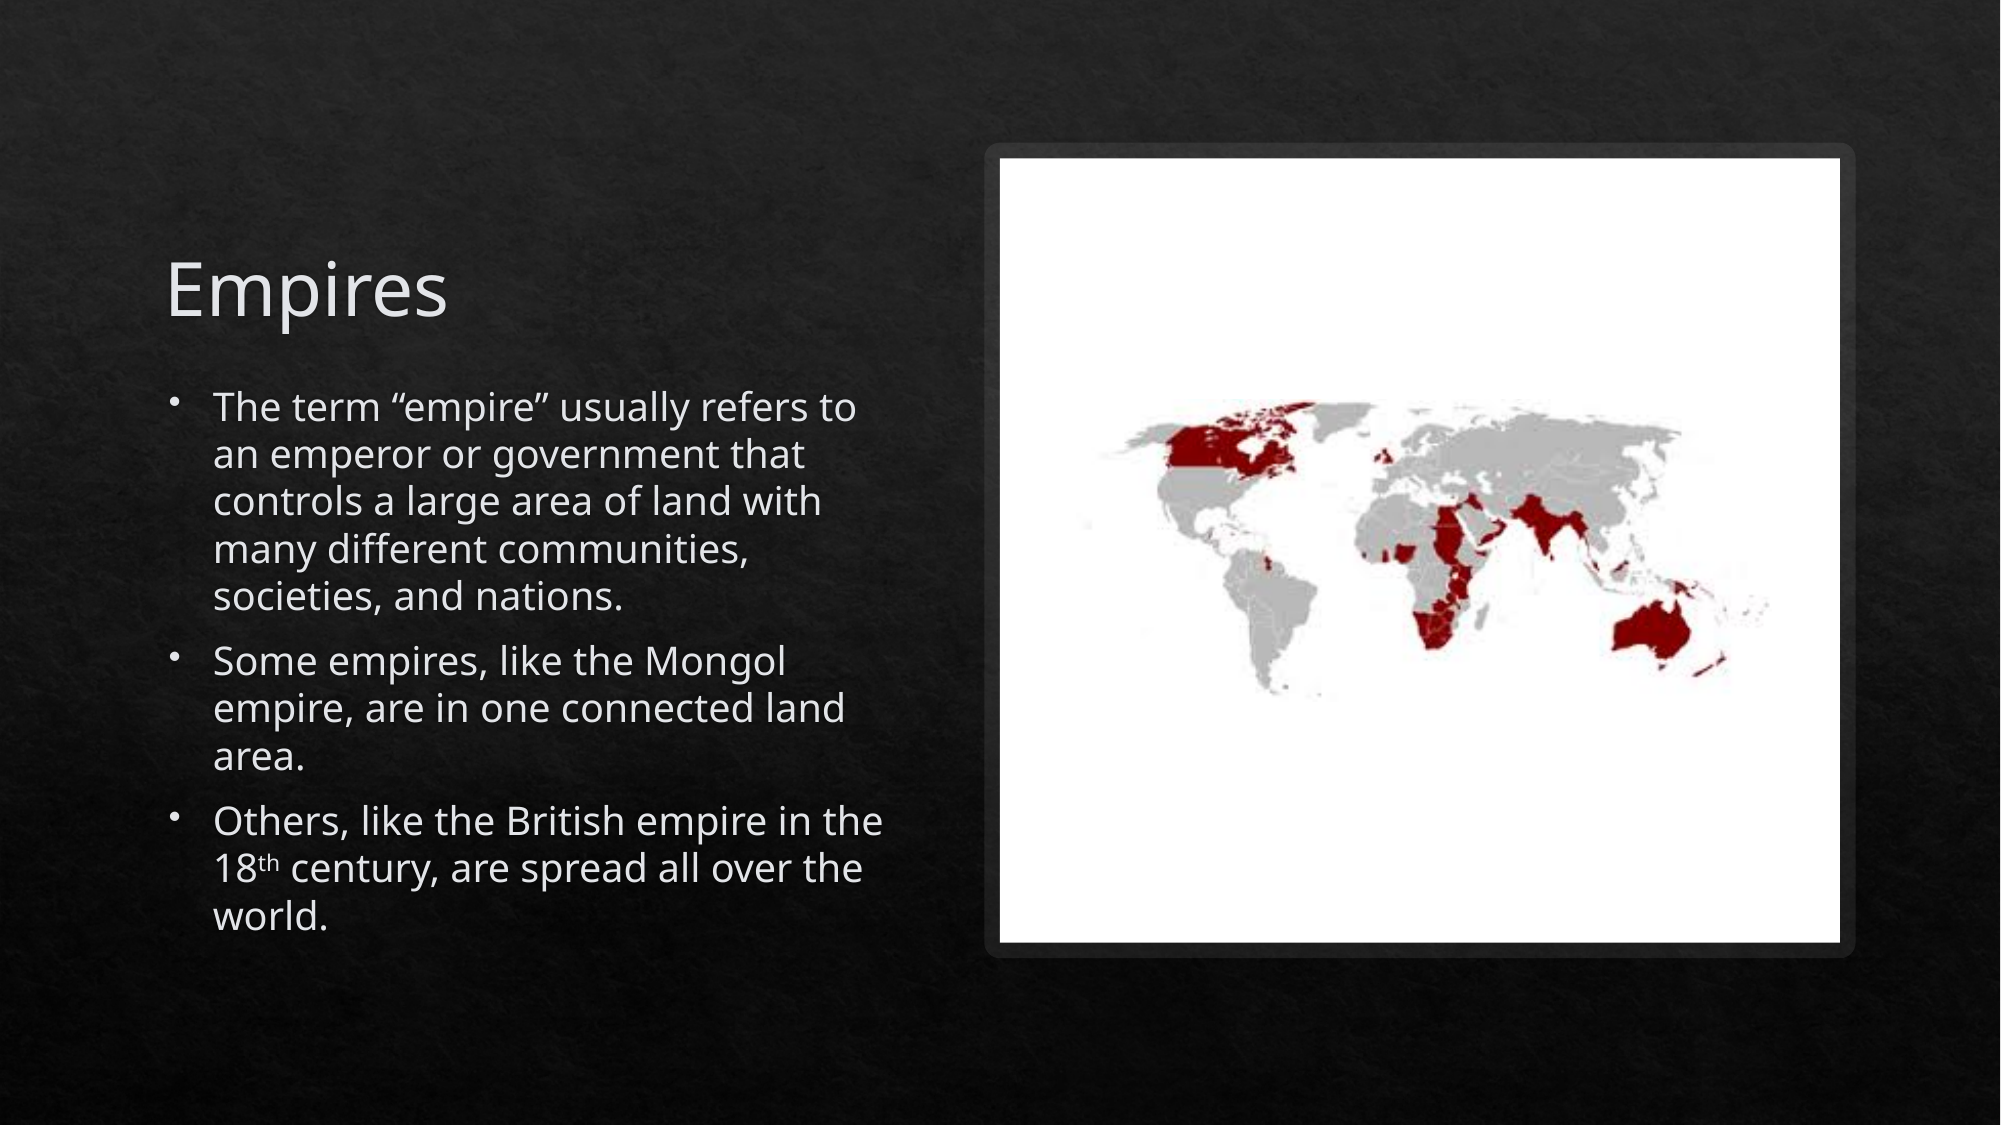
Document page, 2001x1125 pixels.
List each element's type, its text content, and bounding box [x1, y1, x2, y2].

list The term “empire” usually refers to an emperor or government that controls a large area of land with many different communities, societies, and nations. Some empires, like the Mongol empire, are in one connected land area. Others, like the British empire in the 18th century, are spread all over the world. [149, 374, 912, 950]
text_box [999, 157, 1841, 944]
picture [1076, 399, 1772, 702]
text_box [0, 0, 2000, 1125]
title Empires [149, 158, 912, 370]
